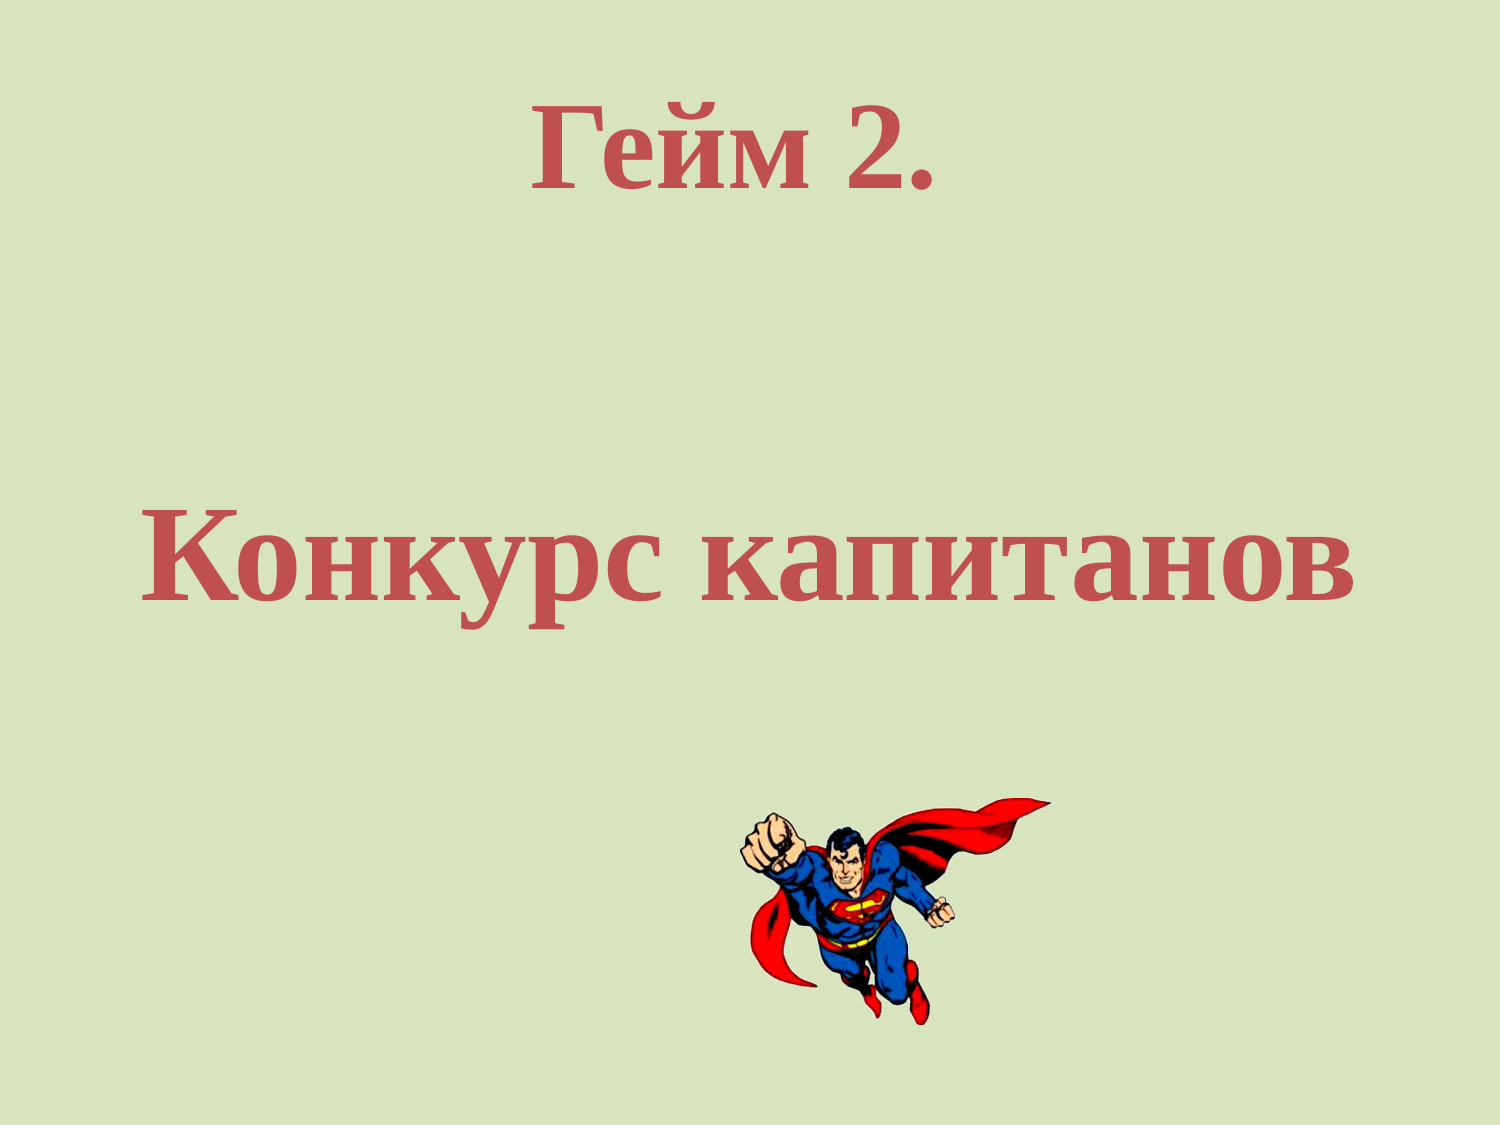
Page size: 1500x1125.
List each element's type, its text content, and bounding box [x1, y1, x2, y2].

list Конкурс капитанов [75, 262, 1425, 1005]
picture [740, 798, 1052, 1025]
title Гейм 2. [75, 45, 1425, 233]
